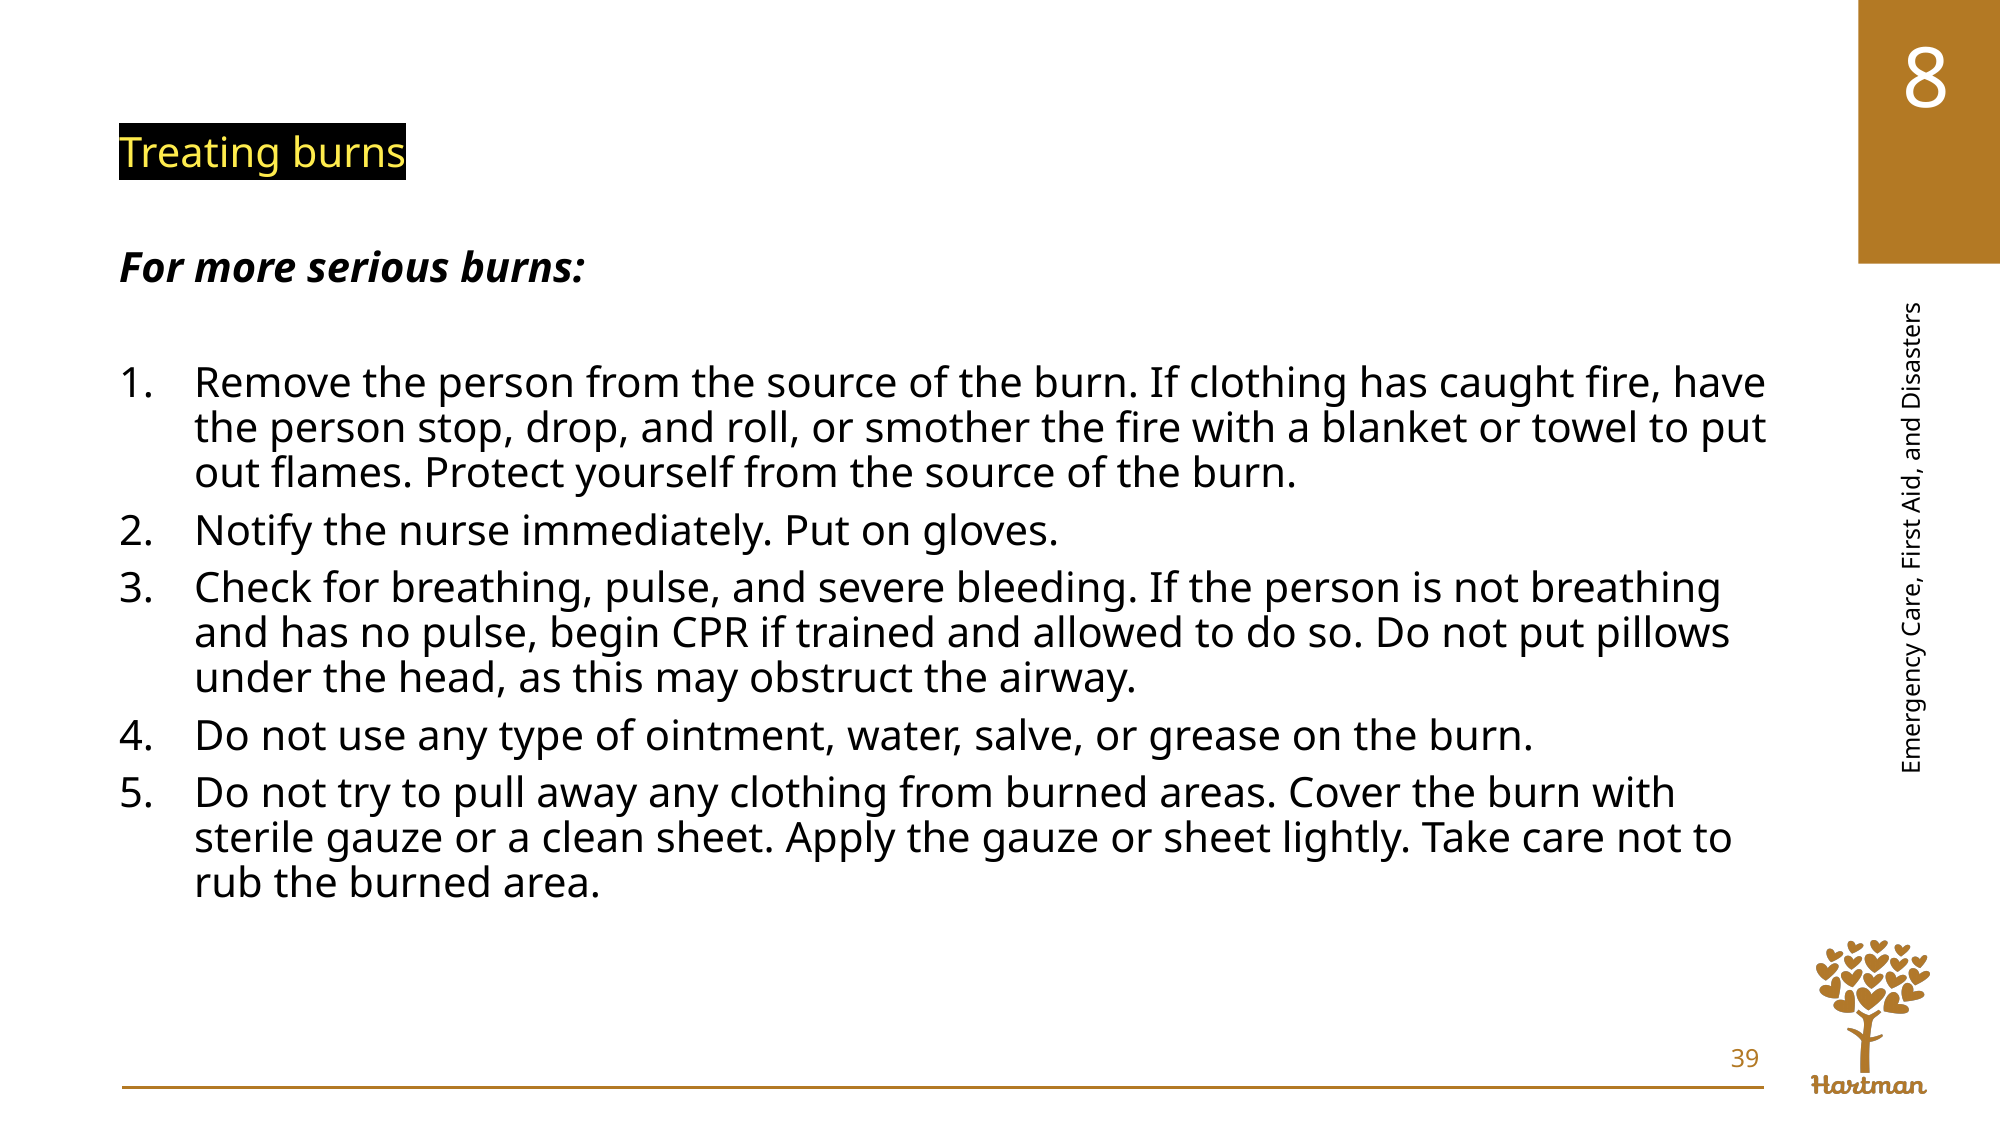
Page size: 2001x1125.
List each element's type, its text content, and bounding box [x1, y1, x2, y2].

list Treating burns For more serious burns: Remove the person from the source of the burn. If clothing has caught fire, have the person stop, drop, and roll, or smother the fire with a blanket or towel to put out flames. Protect yourself from the source of the burn. Notify the nurse immediately. Put on gloves. Check for breathing, pulse, and severe bleeding. If the person is not breathing and has no pulse, begin CPR if trained and allowed to do so. Do not put pillows under the head, as this may obstruct the airway. Do not use any type of ointment, water, salve, or grease on the burn. Do not try to pull away any clothing from burned areas. Cover the burn with sterile gauze or a clean sheet. Apply the gauze or sheet lightly. Take care not to rub the burned area. [104, 123, 1784, 1014]
picture [1811, 940, 1930, 1094]
slide_number 39 [1561, 1030, 1775, 1090]
